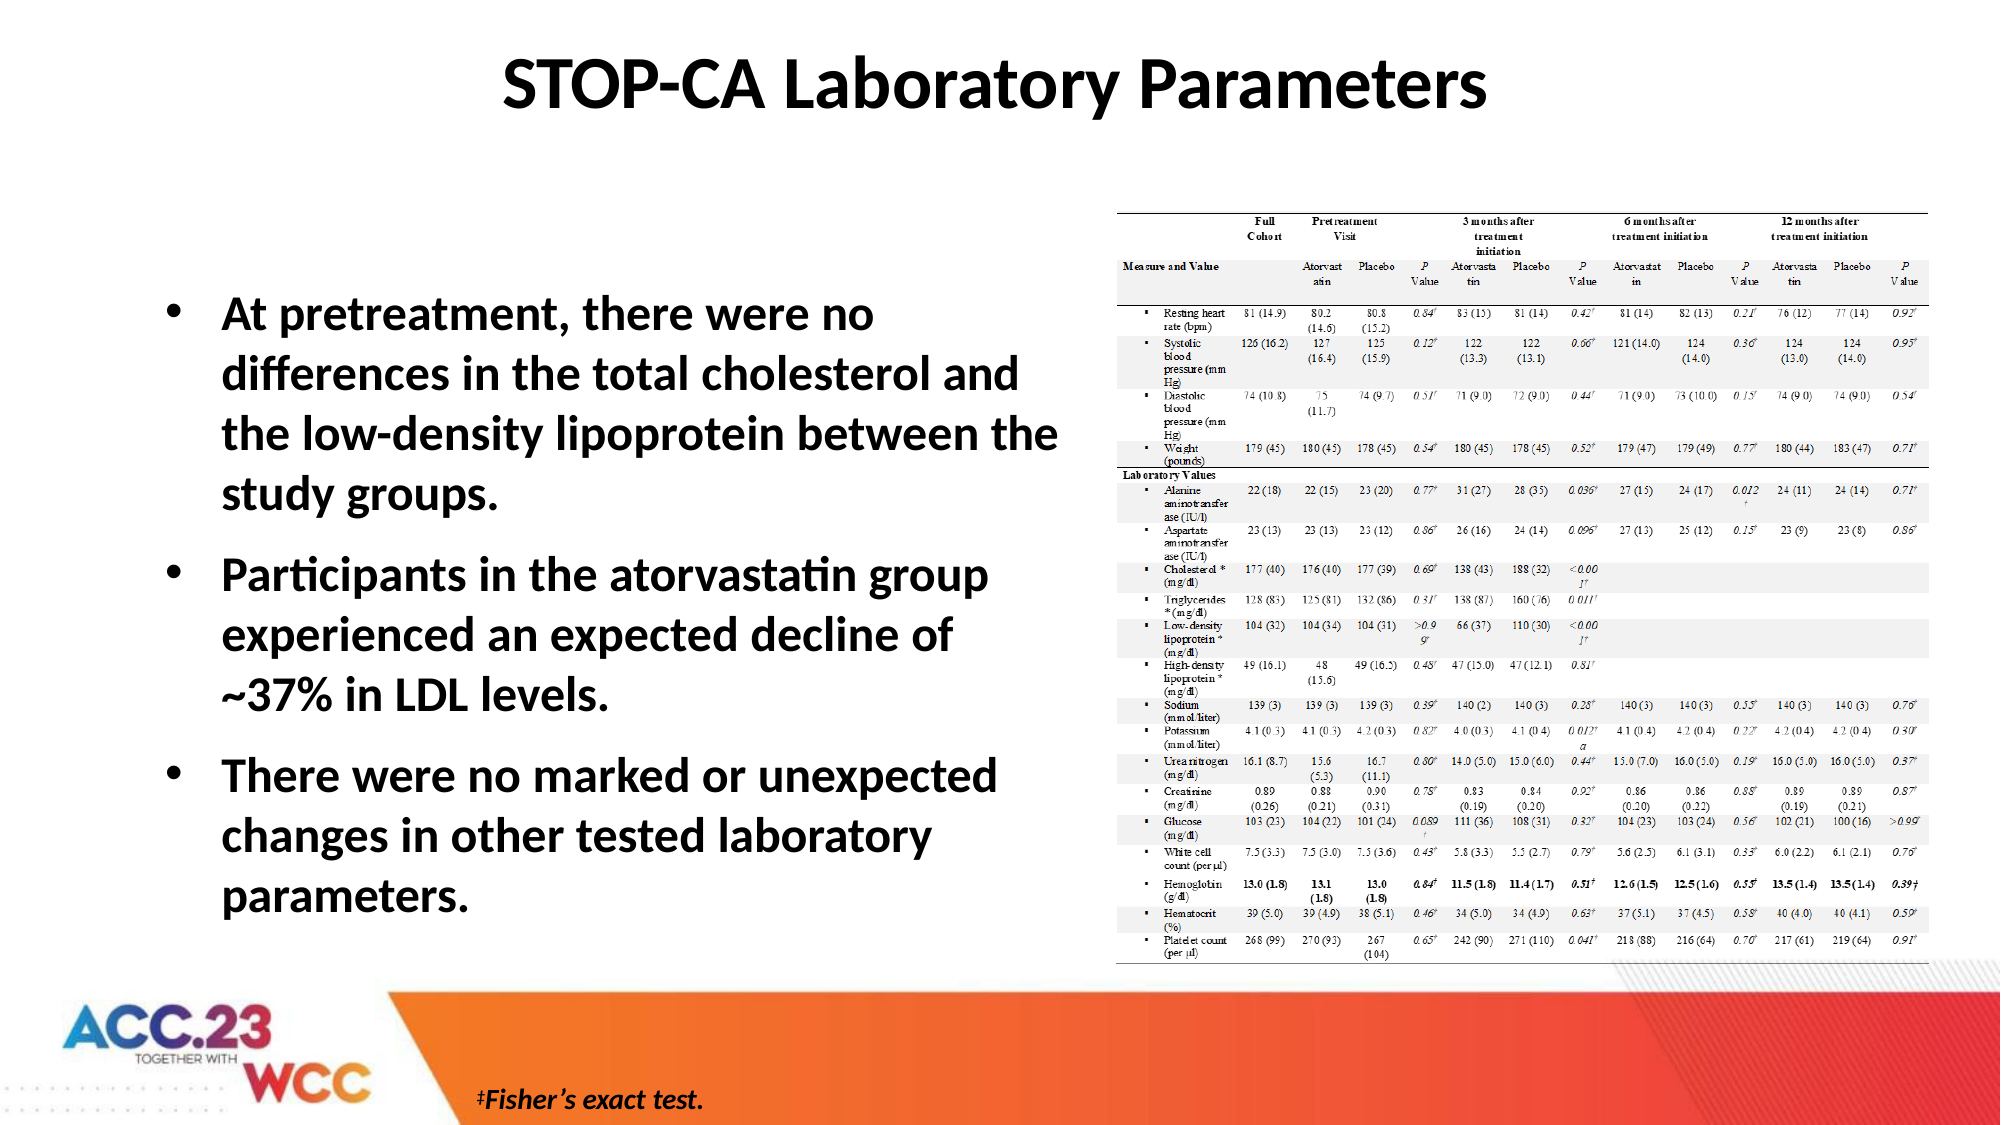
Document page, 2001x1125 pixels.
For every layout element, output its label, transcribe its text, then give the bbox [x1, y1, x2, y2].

text_box ‡Fisher’s exact test. [470, 1078, 714, 1116]
title STOP-CA Laboratory Parameters [145, 31, 1858, 221]
picture [0, 211, 2000, 1125]
text_box At pretreatment, there were no differences in the total cholesterol and the low-density lipoprotein between the study groups. Participants in the atorvastatin group experienced an expected decline of ~37% in LDL levels. There were no marked or unexpected changes in other tested laboratory parameters. [162, 278, 1065, 922]
